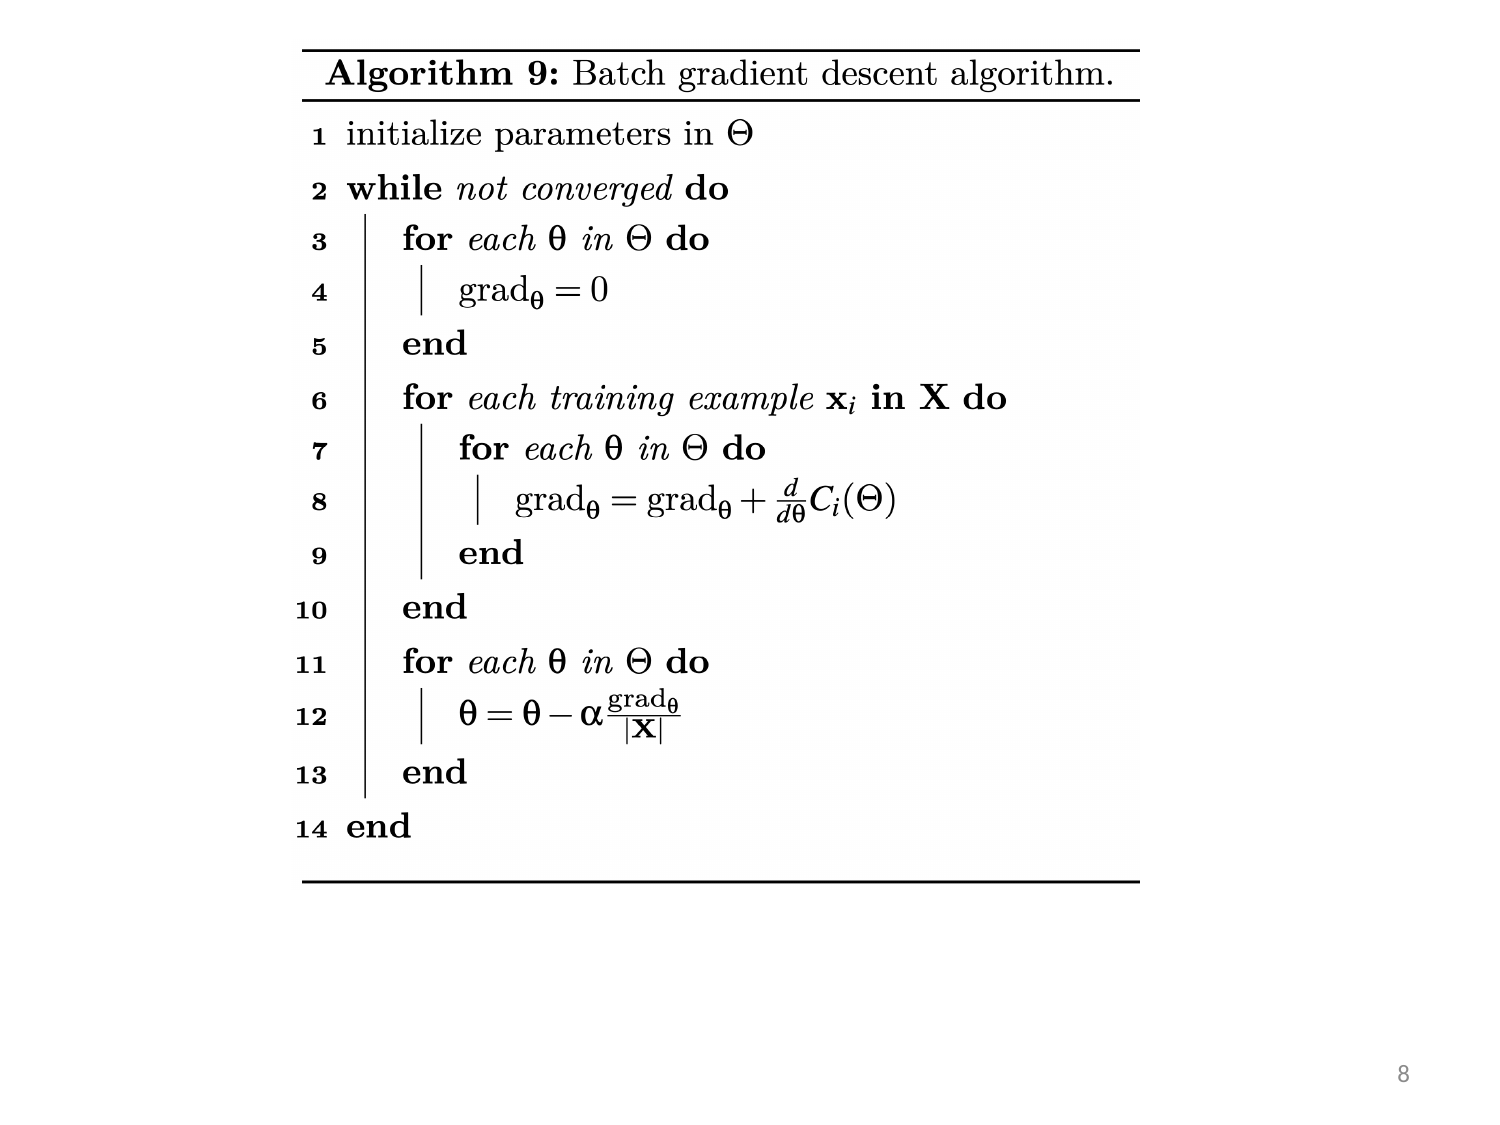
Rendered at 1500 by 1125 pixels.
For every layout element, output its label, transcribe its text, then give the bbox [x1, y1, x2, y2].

slide_number 8 [1074, 1042, 1425, 1103]
picture [291, 39, 1141, 890]
